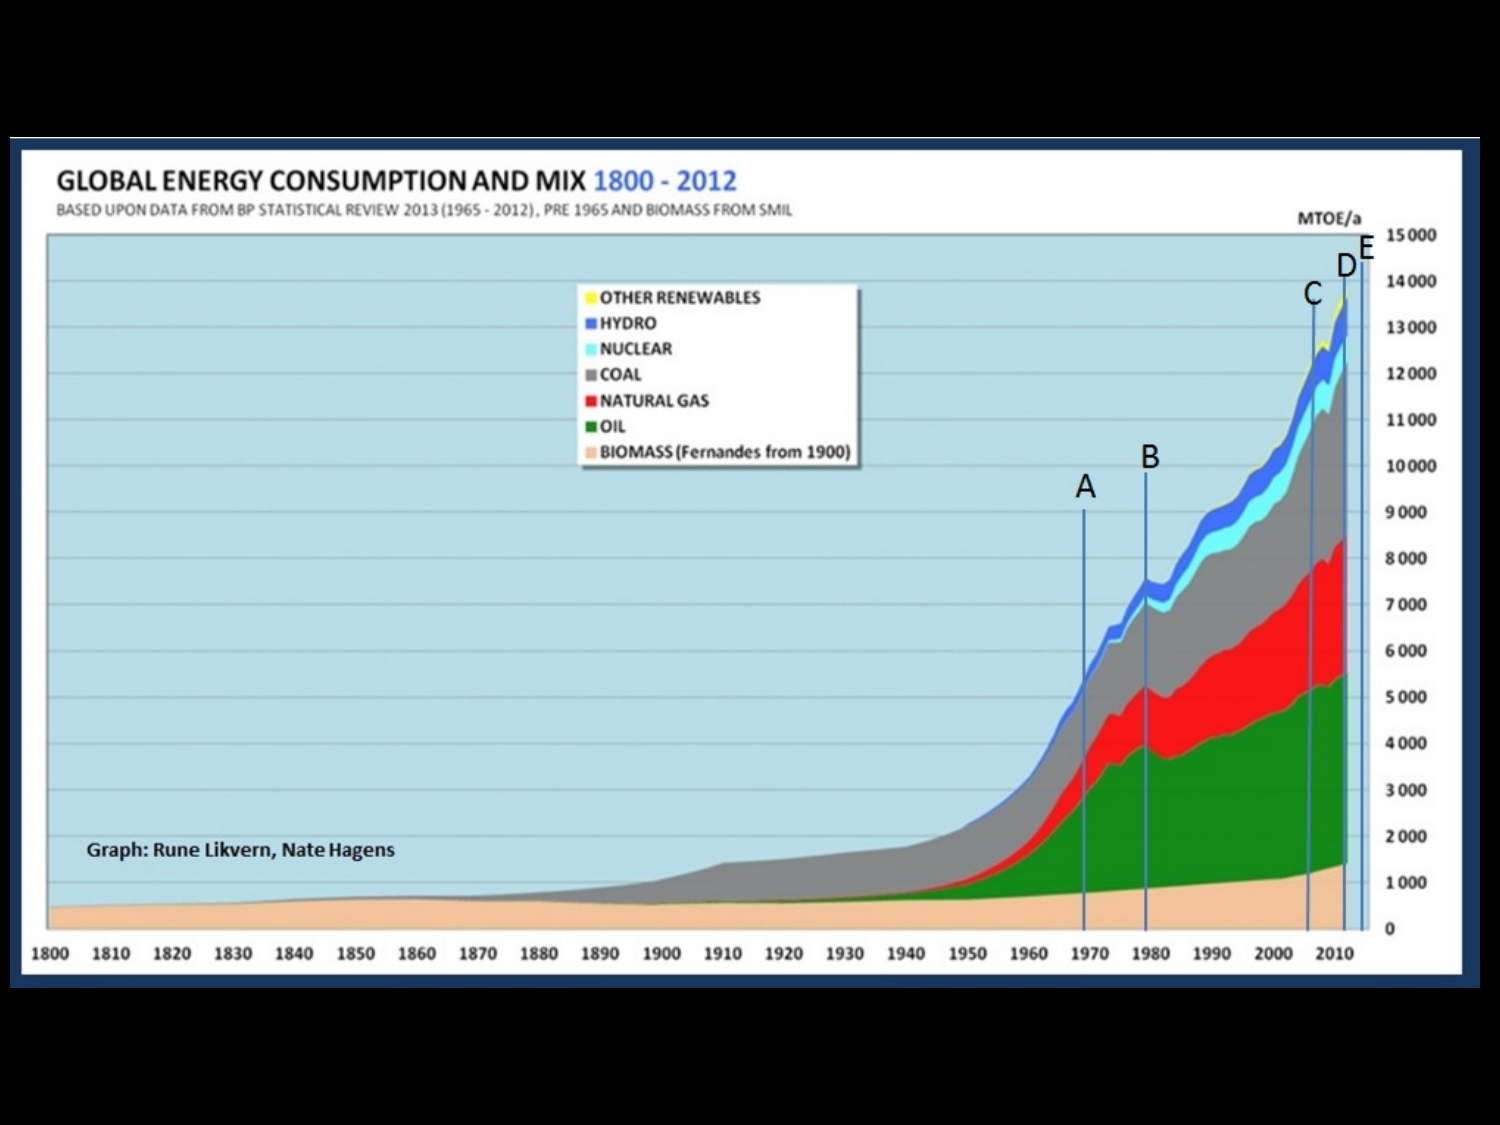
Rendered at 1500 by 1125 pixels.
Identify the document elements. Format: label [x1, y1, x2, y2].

picture [10, 137, 1480, 988]
